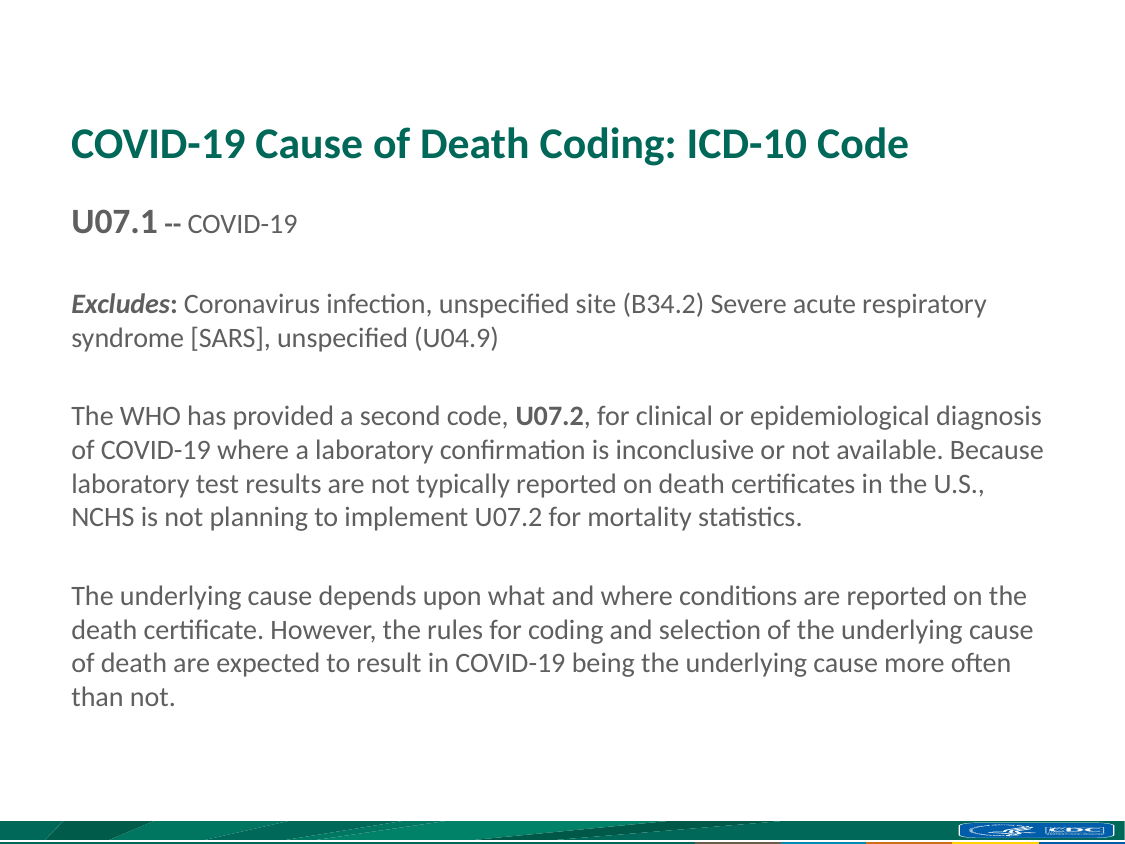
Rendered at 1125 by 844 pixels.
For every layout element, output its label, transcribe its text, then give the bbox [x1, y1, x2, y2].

list U07.1 -- COVID-19 Excludes: Coronavirus infection, unspecified site (B34.2) Severe acute respiratory syndrome [SARS], unspecified (U04.9) The WHO has provided a second code, U07.2, for clinical or epidemiological diagnosis of COVID-19 where a laboratory confirmation is inconclusive or not available. Because laboratory test results are not typically reported on death certificates in the U.S., NCHS is not planning to implement U07.2 for mortality statistics. The underlying cause depends upon what and where conditions are reported on the death certificate. However, the rules for coding and selection of the underlying cause of death are expected to result in COVID-19 being the underlying cause more often than not. [56, 190, 1069, 739]
title COVID-19 Cause of Death Coding: ICD-10 Code [56, 33, 1069, 175]
